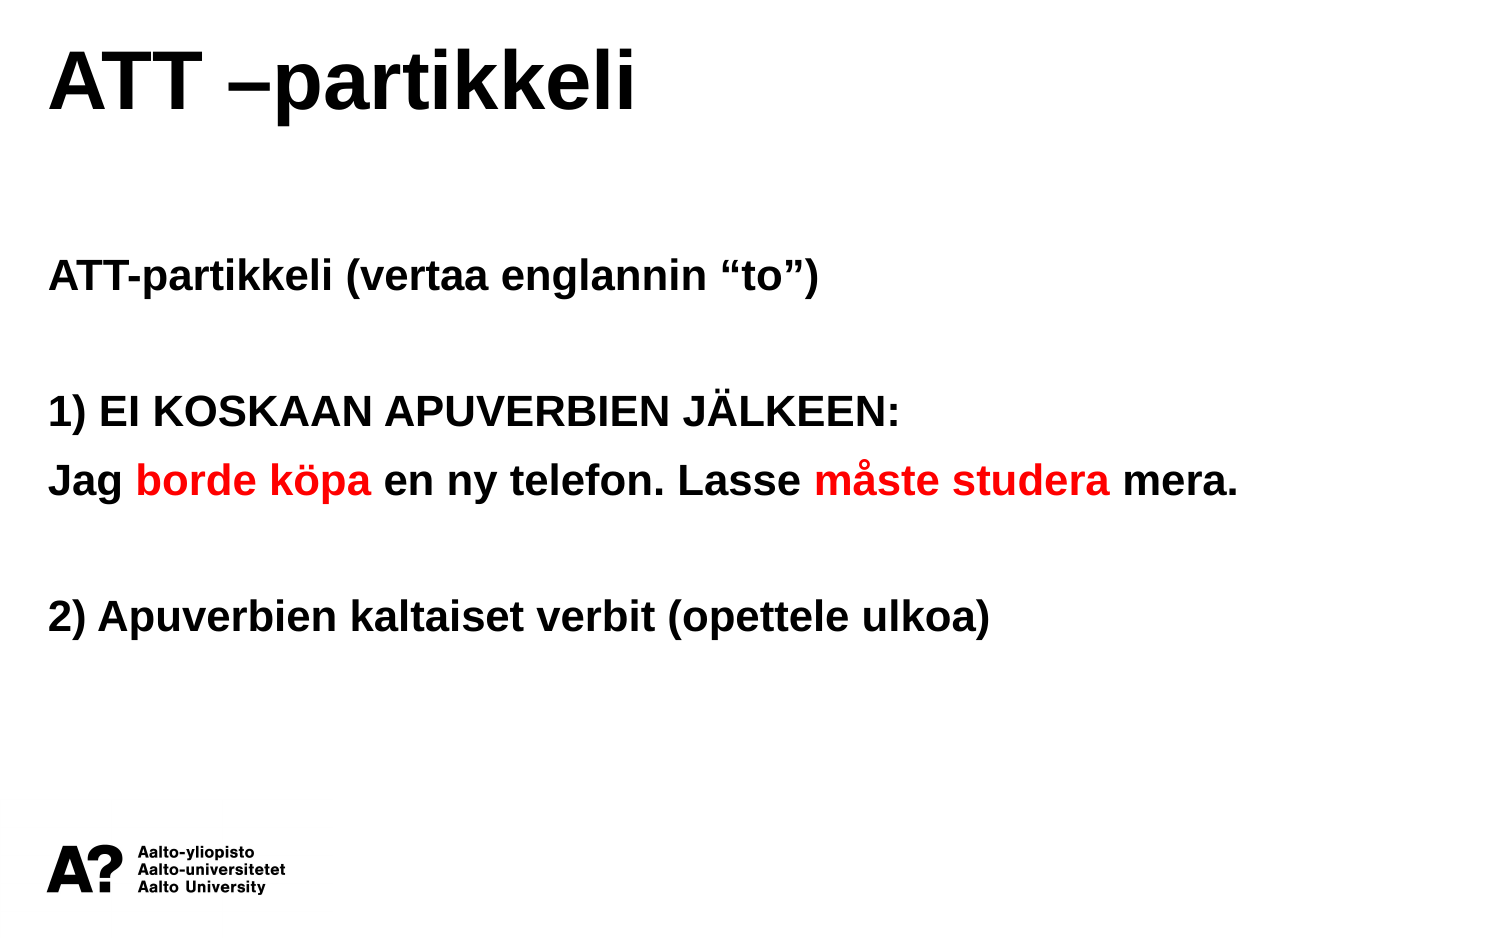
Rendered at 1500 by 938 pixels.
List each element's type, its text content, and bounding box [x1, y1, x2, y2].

picture [0, 799, 333, 938]
list ATT –partikkeli [47, 25, 1442, 208]
list ATT-partikkeli (vertaa englannin “to”) 1) EI KOSKAAN APUVERBIEN JÄLKEEN: Jag borde köpa en ny telefon. Lasse måste studera mera. 2) Apuverbien kaltaiset verbit (opettele ulkoa) [47, 246, 1442, 803]
